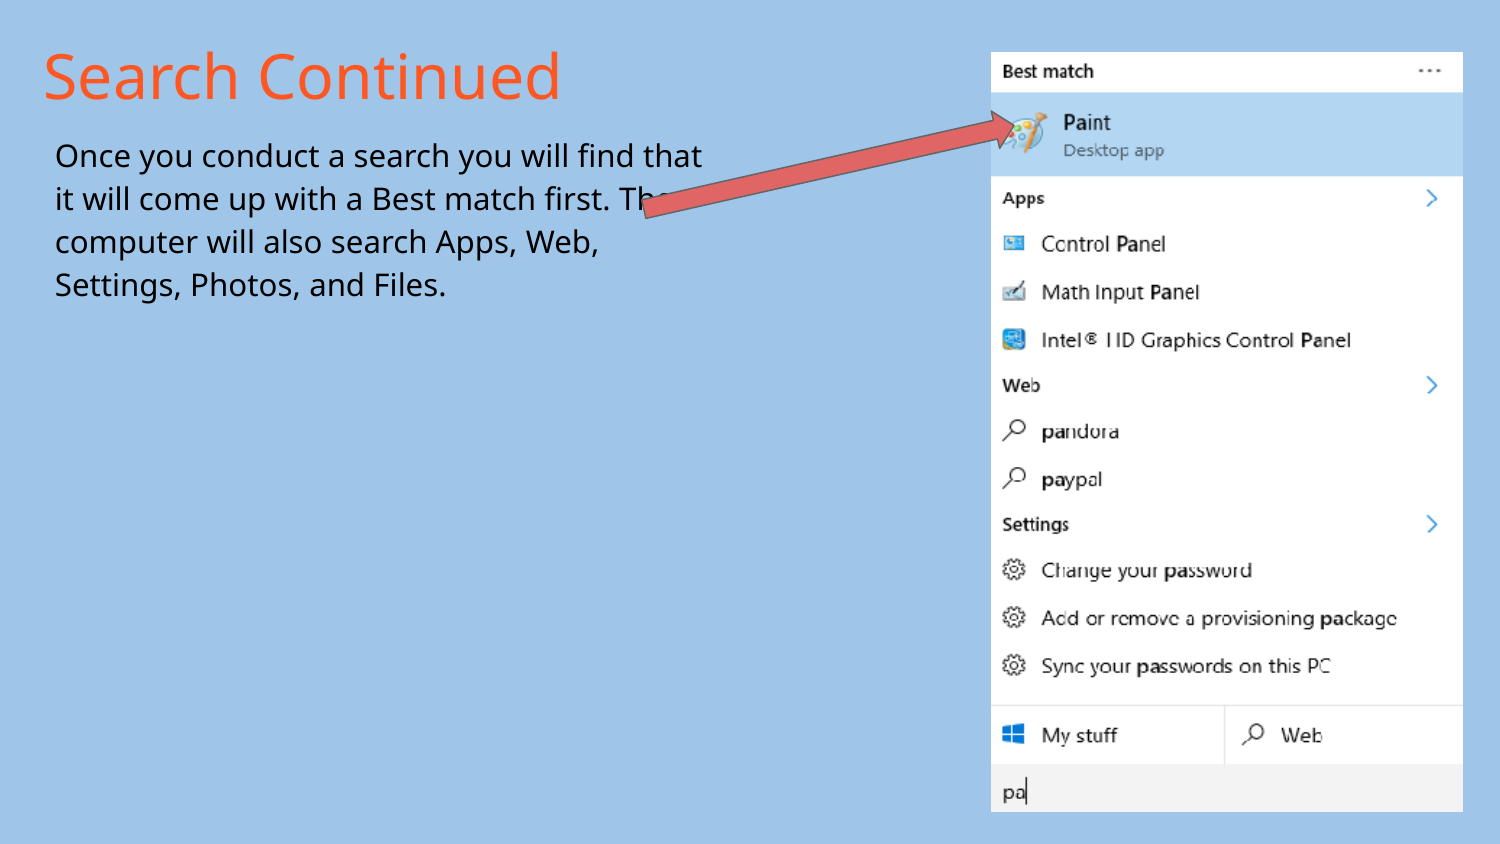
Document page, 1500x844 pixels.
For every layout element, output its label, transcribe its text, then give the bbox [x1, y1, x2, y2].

title Search Continued [28, 21, 1427, 116]
text_box [641, 122, 985, 219]
picture [990, 51, 1463, 812]
list Once you conduct a search you will find that it will come up with a Best match first. The computer will also search Apps, Web, Settings, Photos, and Files. [39, 115, 719, 676]
